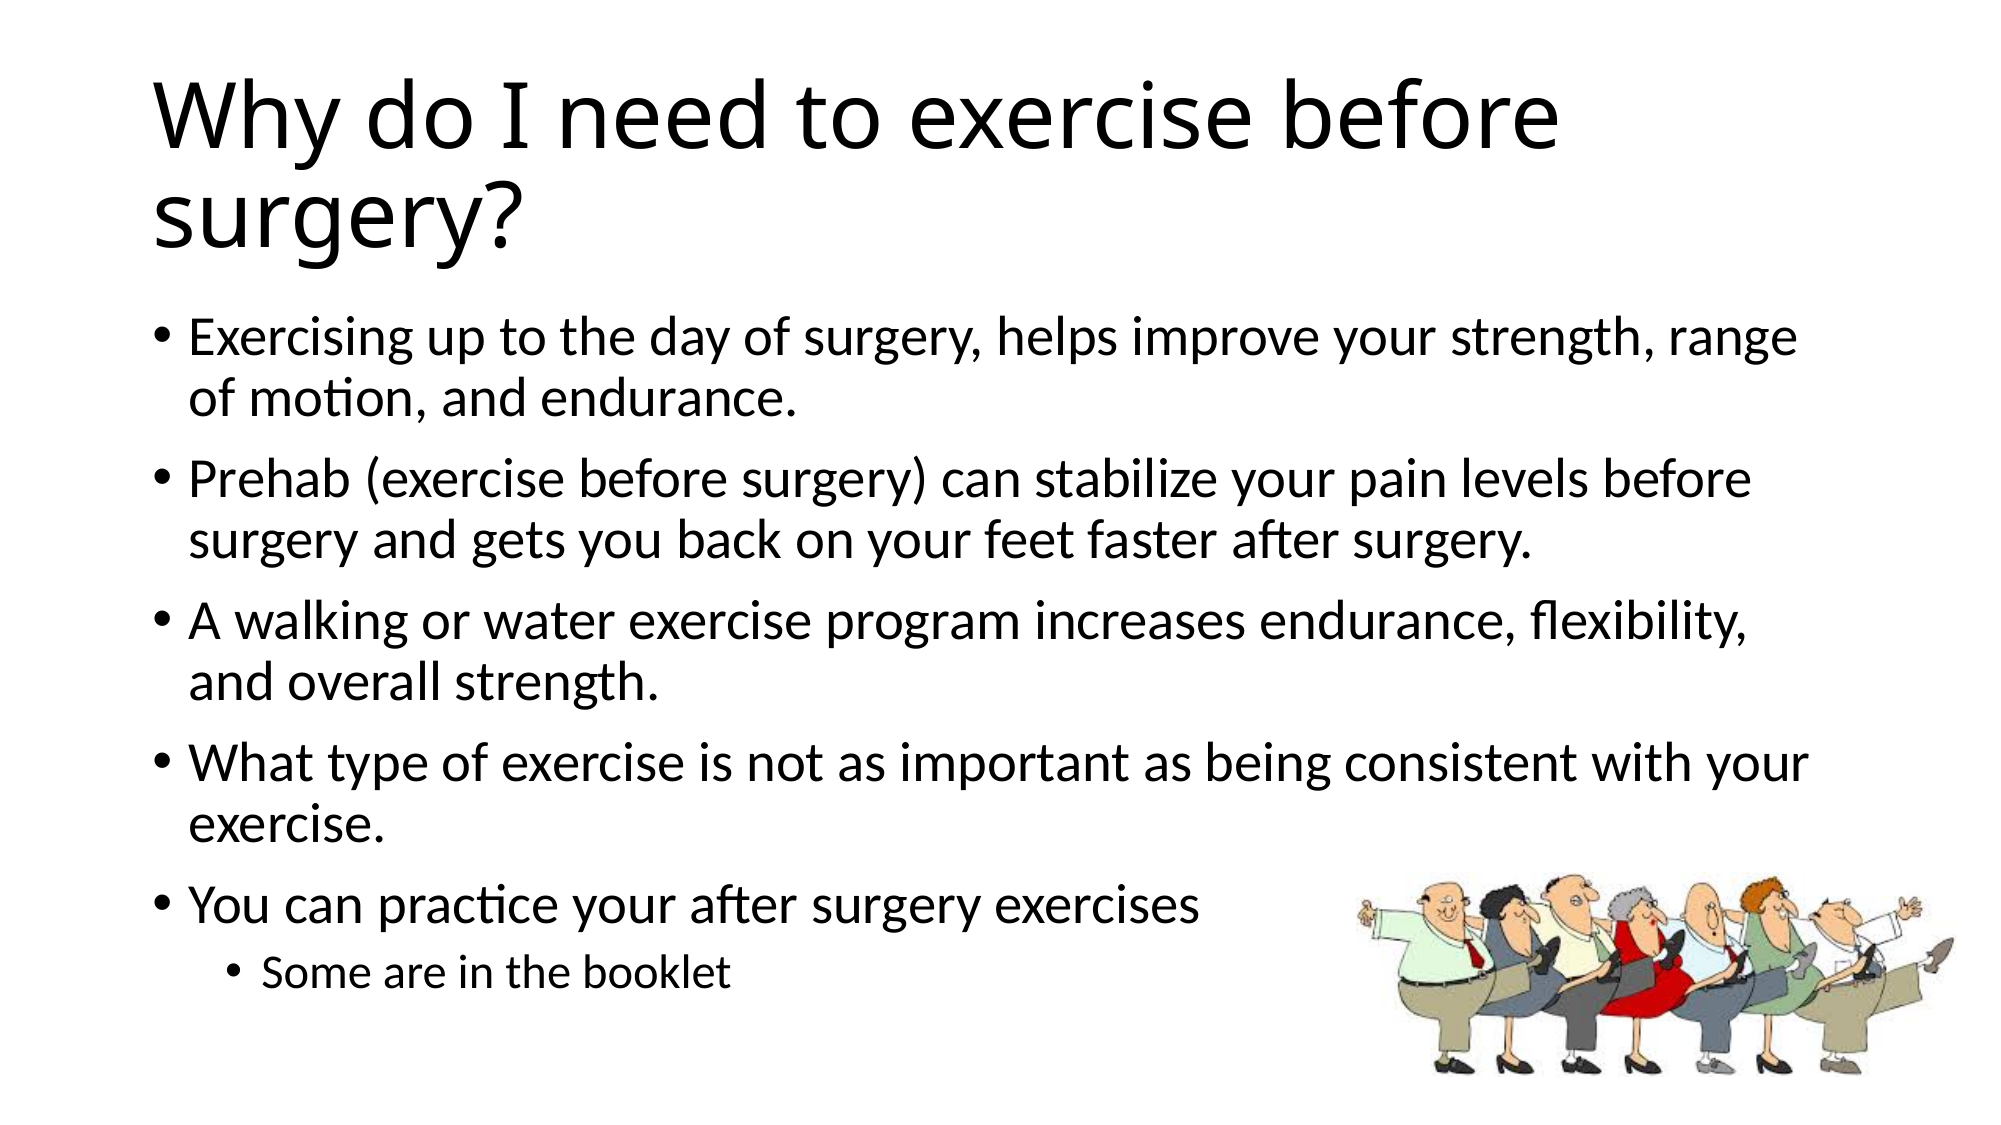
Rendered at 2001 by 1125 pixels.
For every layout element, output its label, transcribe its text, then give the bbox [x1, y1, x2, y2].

list Exercising up to the day of surgery, helps improve your strength, range of motion, and endurance. Prehab (exercise before surgery) can stabilize your pain levels before surgery and gets you back on your feet faster after surgery. A walking or water exercise program increases endurance, flexibility, and overall strength. What type of exercise is not as important as being consistent with your exercise. You can practice your after surgery exercises Some are in the booklet [137, 299, 1863, 1014]
title Why do I need to exercise before surgery? [137, 59, 1863, 278]
picture [1356, 872, 1957, 1078]
